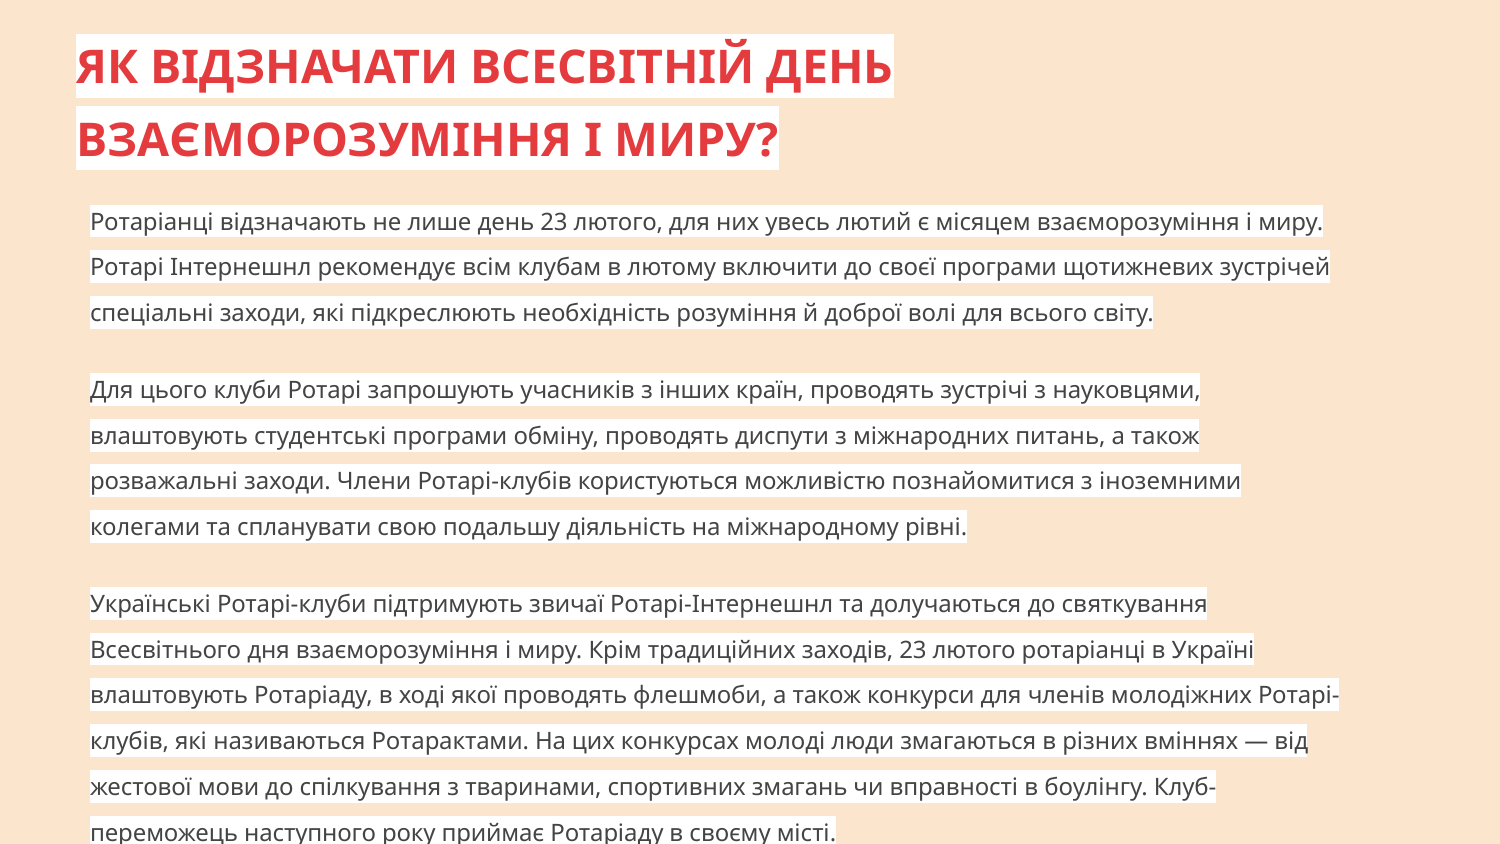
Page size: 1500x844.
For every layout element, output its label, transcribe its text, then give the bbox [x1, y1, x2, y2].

list Ротаріанці відзначають не лише день 23 лютого, для них увесь лютий є місяцем взаєморозуміння і миру. Ротарі Інтернешнл рекомендує всім клубам в лютому включити до своєї програми щотижневих зустрічей спеціальні заходи, які підкреслюють необхідність розуміння й доброї волі для всього світу. Для цього клуби Ротарі запрошують учасників з інших країн, проводять зустрічі з науковцями, влаштовують студентські програми обміну, проводять диспути з міжнародних питань, а також розважальні заходи. Члени Ротарі-клубів користуються можливістю познайомитися з іноземними колегами та спланувати свою подальшу діяльність на міжнародному рівні. Українські Ротарі-клуби підтримують звичаї Ротарі-Інтернешнл та долучаються до святкування Всесвітнього дня взаєморозуміння і миру. Крім традиційних заходів, 23 лютого ротаріанці в Україні влаштовують Ротаріаду, в ході якої проводять флешмоби, а також конкурси для членів молодіжних Ротарі-клубів, які називаються Ротарактами. На цих конкурсах молоді люди змагаються в різних вміннях — від жестової мови до спілкування з тваринами, спортивних змагань чи вправності в боулінгу. Клуб-переможець наступного року приймає Ротаріаду в своєму місті. [43, 174, 1395, 750]
title ЯК ВІДЗНАЧАТИ ВСЕСВІТНІЙ ДЕНЬ ВЗАЄМОРОЗУМІННЯ І МИРУ? [31, 10, 1408, 186]
